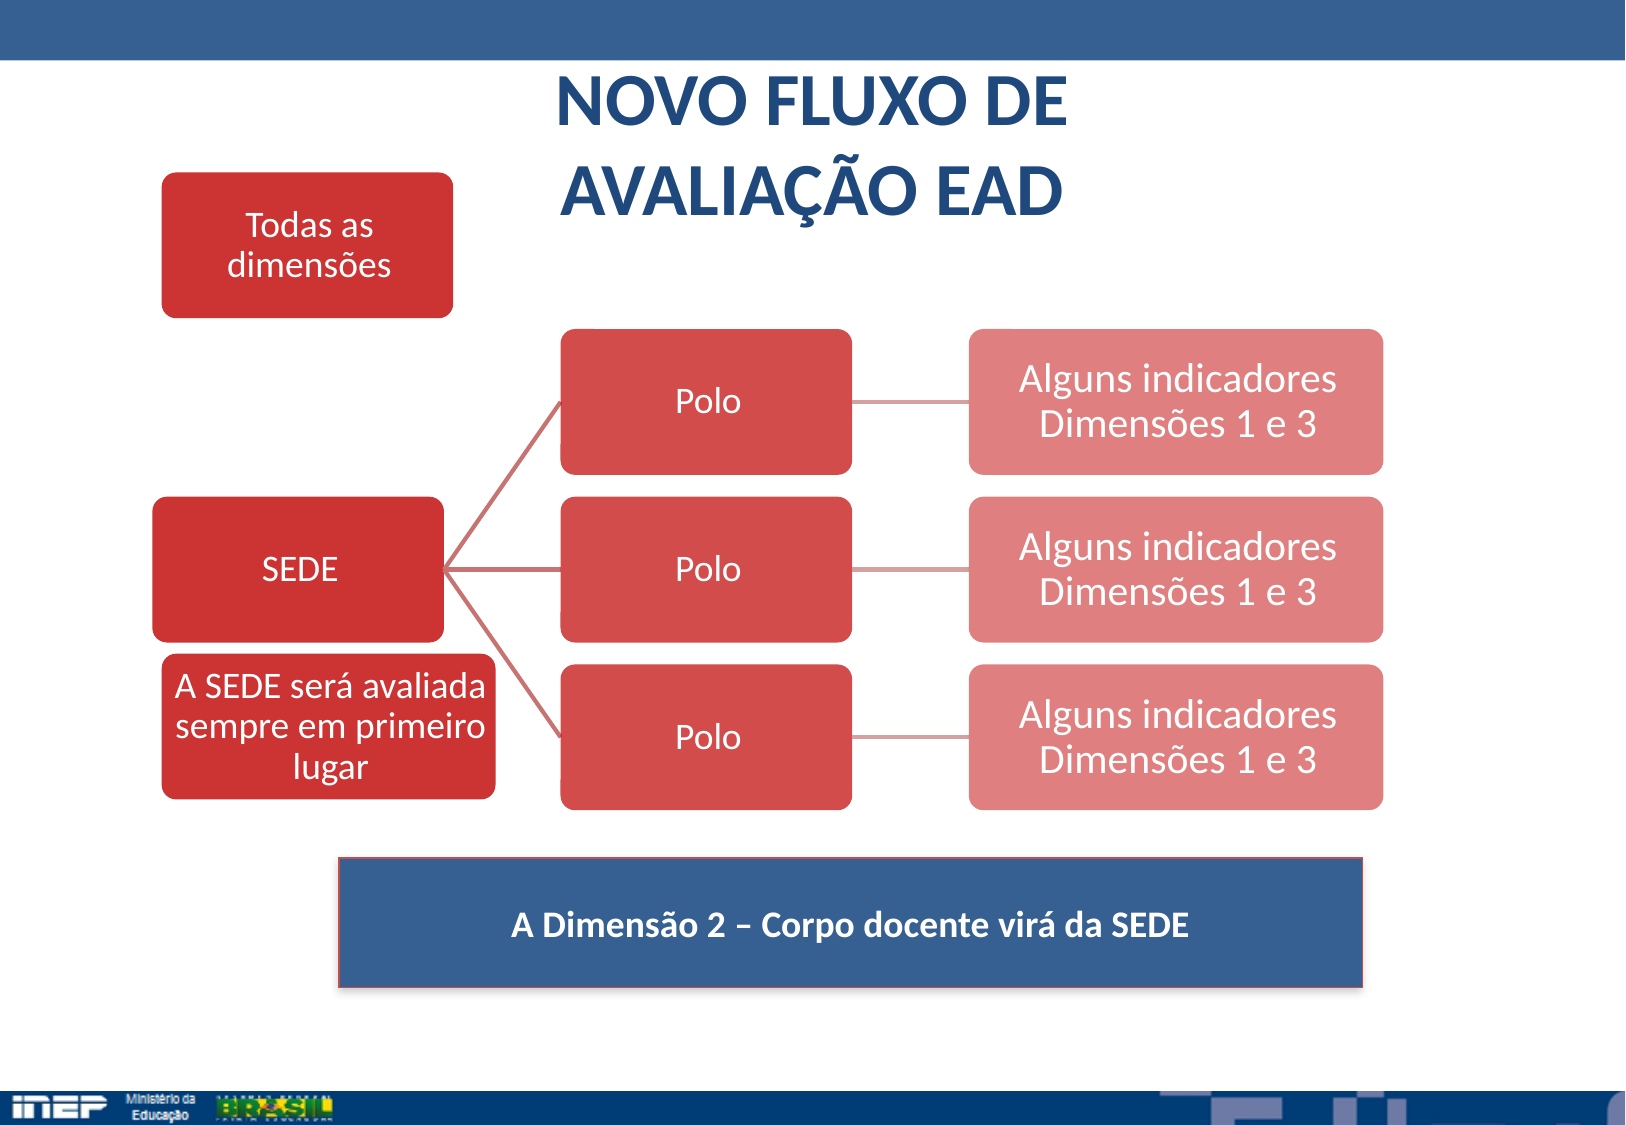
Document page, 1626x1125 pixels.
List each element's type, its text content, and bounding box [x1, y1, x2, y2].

picture [0, 1091, 1626, 1125]
text_box NOVO FLUXO DE AVALIAÇÃO EAD [406, 42, 1219, 159]
text_box A Dimensão 2 – Corpo docente virá da SEDE [339, 857, 1363, 988]
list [0, 160, 1537, 811]
